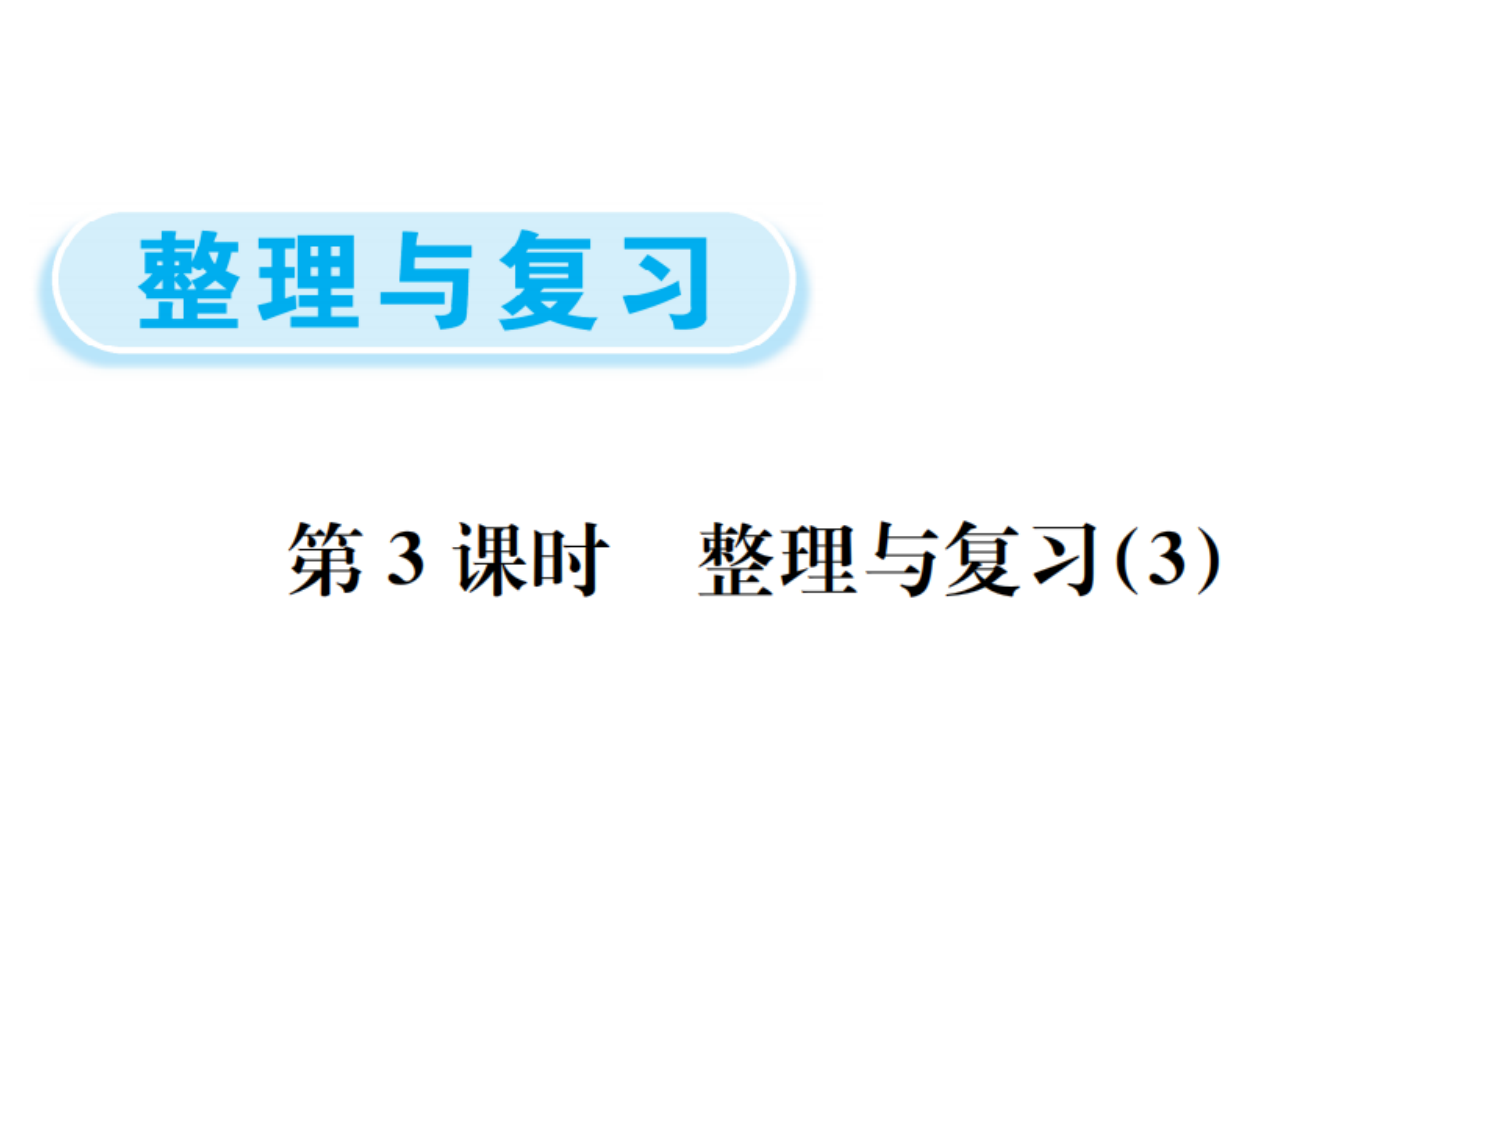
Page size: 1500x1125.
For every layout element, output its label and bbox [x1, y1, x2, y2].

picture [267, 491, 1233, 634]
picture [29, 184, 833, 399]
